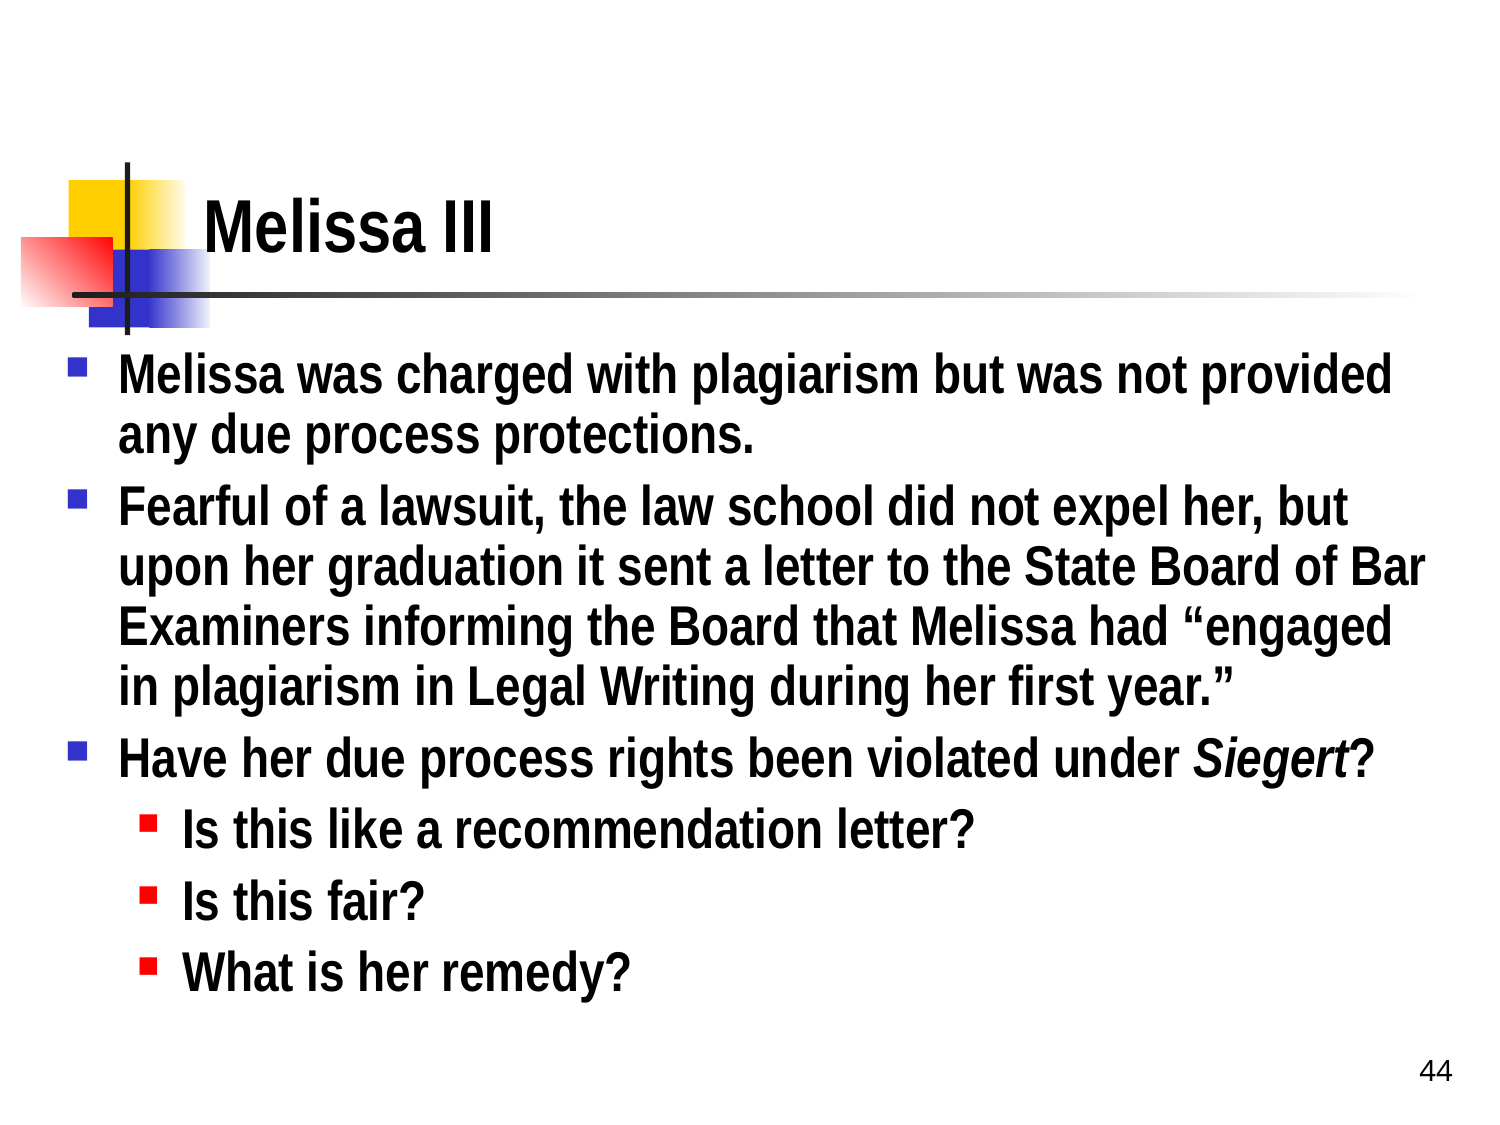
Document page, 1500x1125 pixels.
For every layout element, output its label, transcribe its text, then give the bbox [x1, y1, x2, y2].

list Melissa was charged with plagiarism but was not provided any due process protections. Fearful of a lawsuit, the law school did not expel her, but upon her graduation it sent a letter to the State Board of Bar Examiners informing the Board that Melissa had “engaged in plagiarism in Legal Writing during her first year.” Have her due process rights been violated under Siegert? Is this like a recommendation letter? Is this fair? What is her remedy? [50, 337, 1450, 1075]
title Melissa III [188, 35, 1468, 275]
slide_number 44 [1155, 1024, 1468, 1100]
